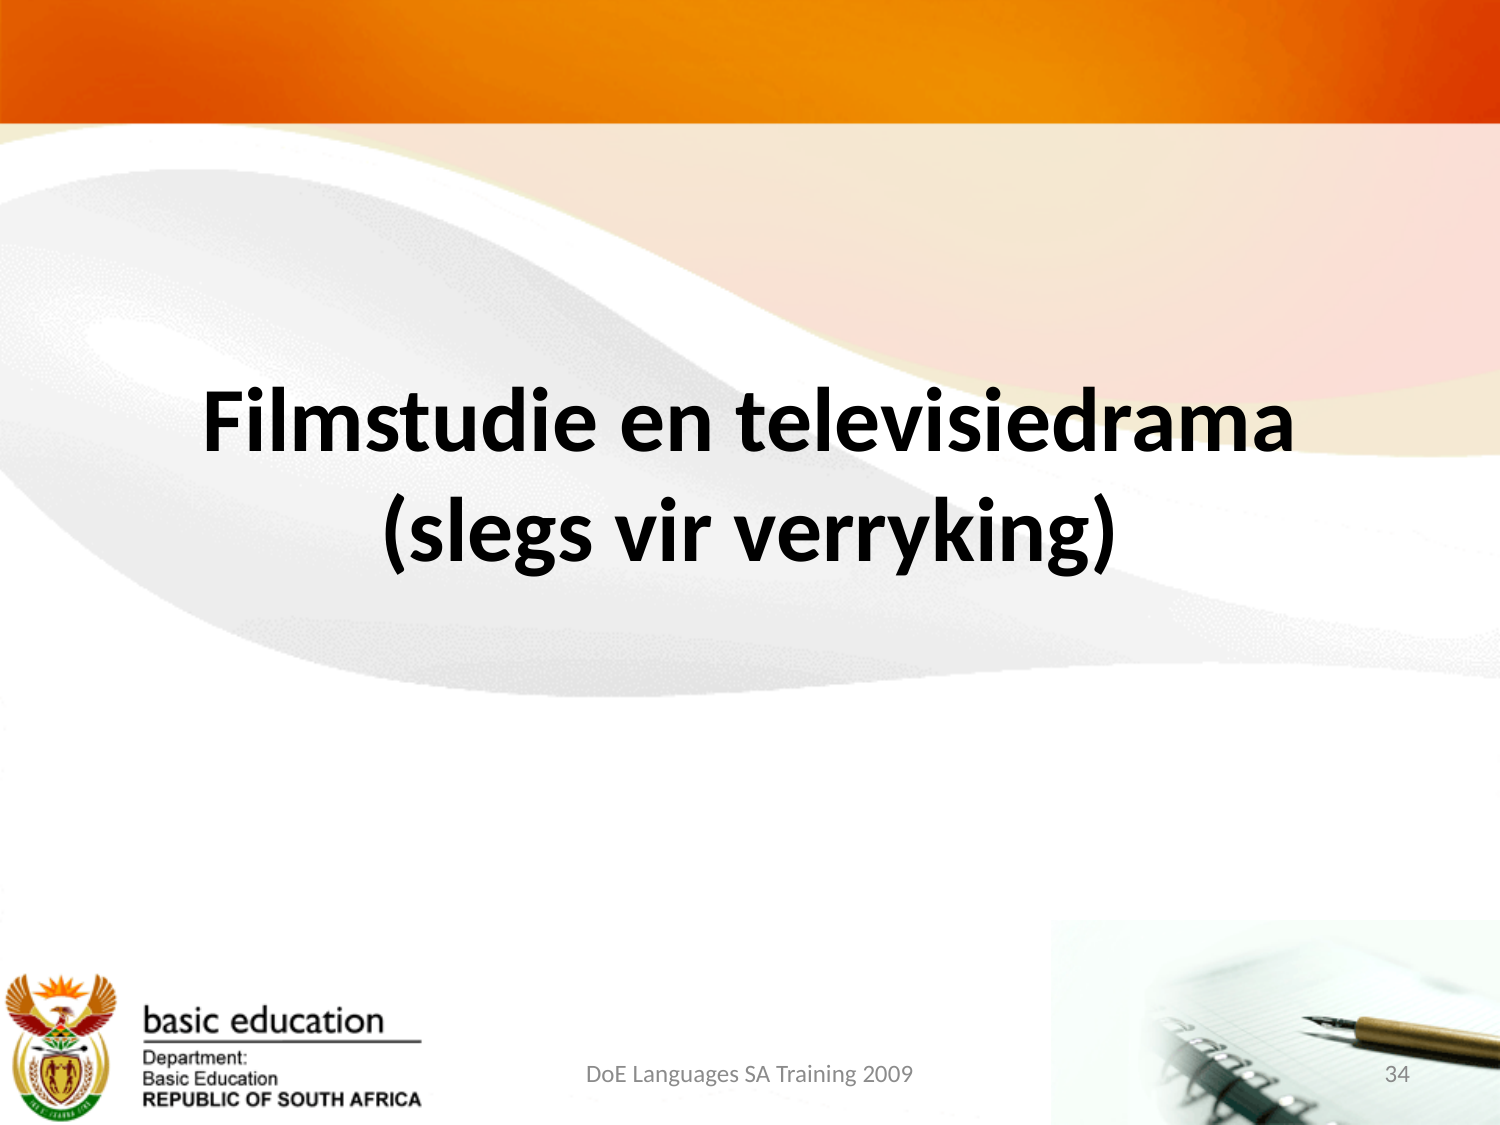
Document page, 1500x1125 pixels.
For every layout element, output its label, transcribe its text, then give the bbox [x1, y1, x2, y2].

title Filmstudie en televisiedrama (slegs vir verryking) [112, 349, 1388, 591]
picture [0, 0, 1500, 1125]
slide_number 34 [1074, 1042, 1425, 1103]
footer DoE Languages SA Training 2009 [512, 1042, 988, 1103]
